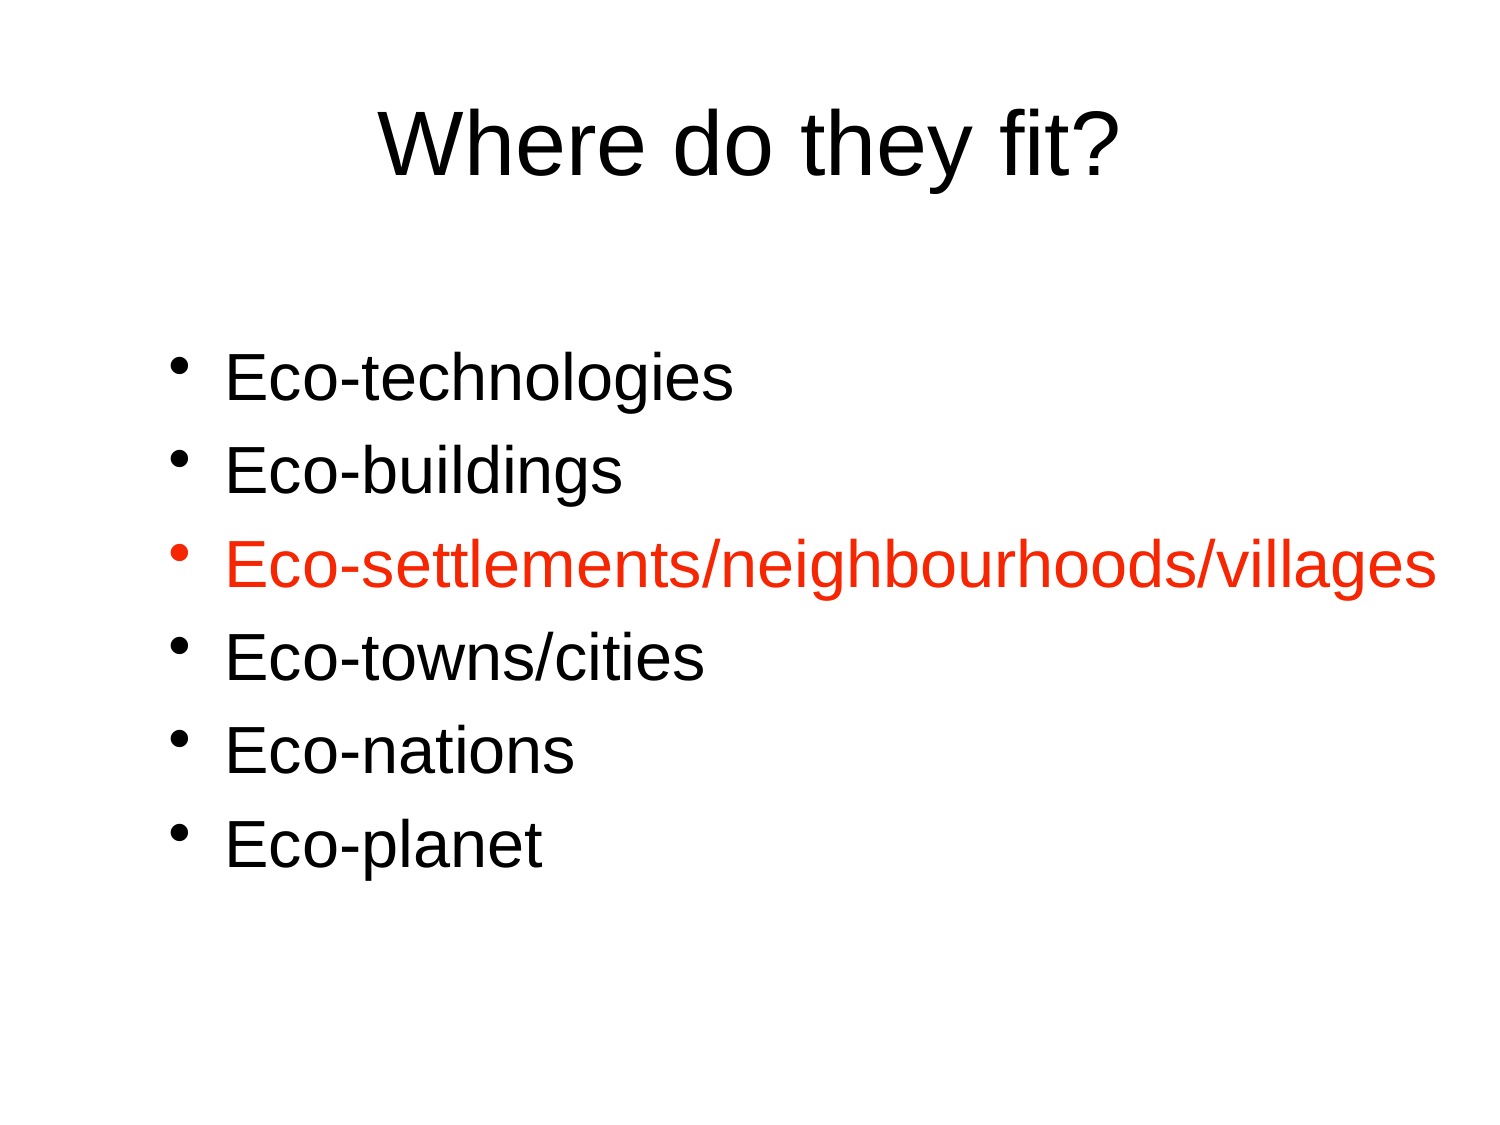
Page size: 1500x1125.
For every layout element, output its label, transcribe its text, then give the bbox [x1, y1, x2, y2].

title Where do they fit? [75, 45, 1425, 233]
list Eco-technologies Eco-buildings Eco-settlements/neighbourhoods/villages Eco-towns/cities Eco-nations Eco-planet [153, 326, 1500, 1017]
